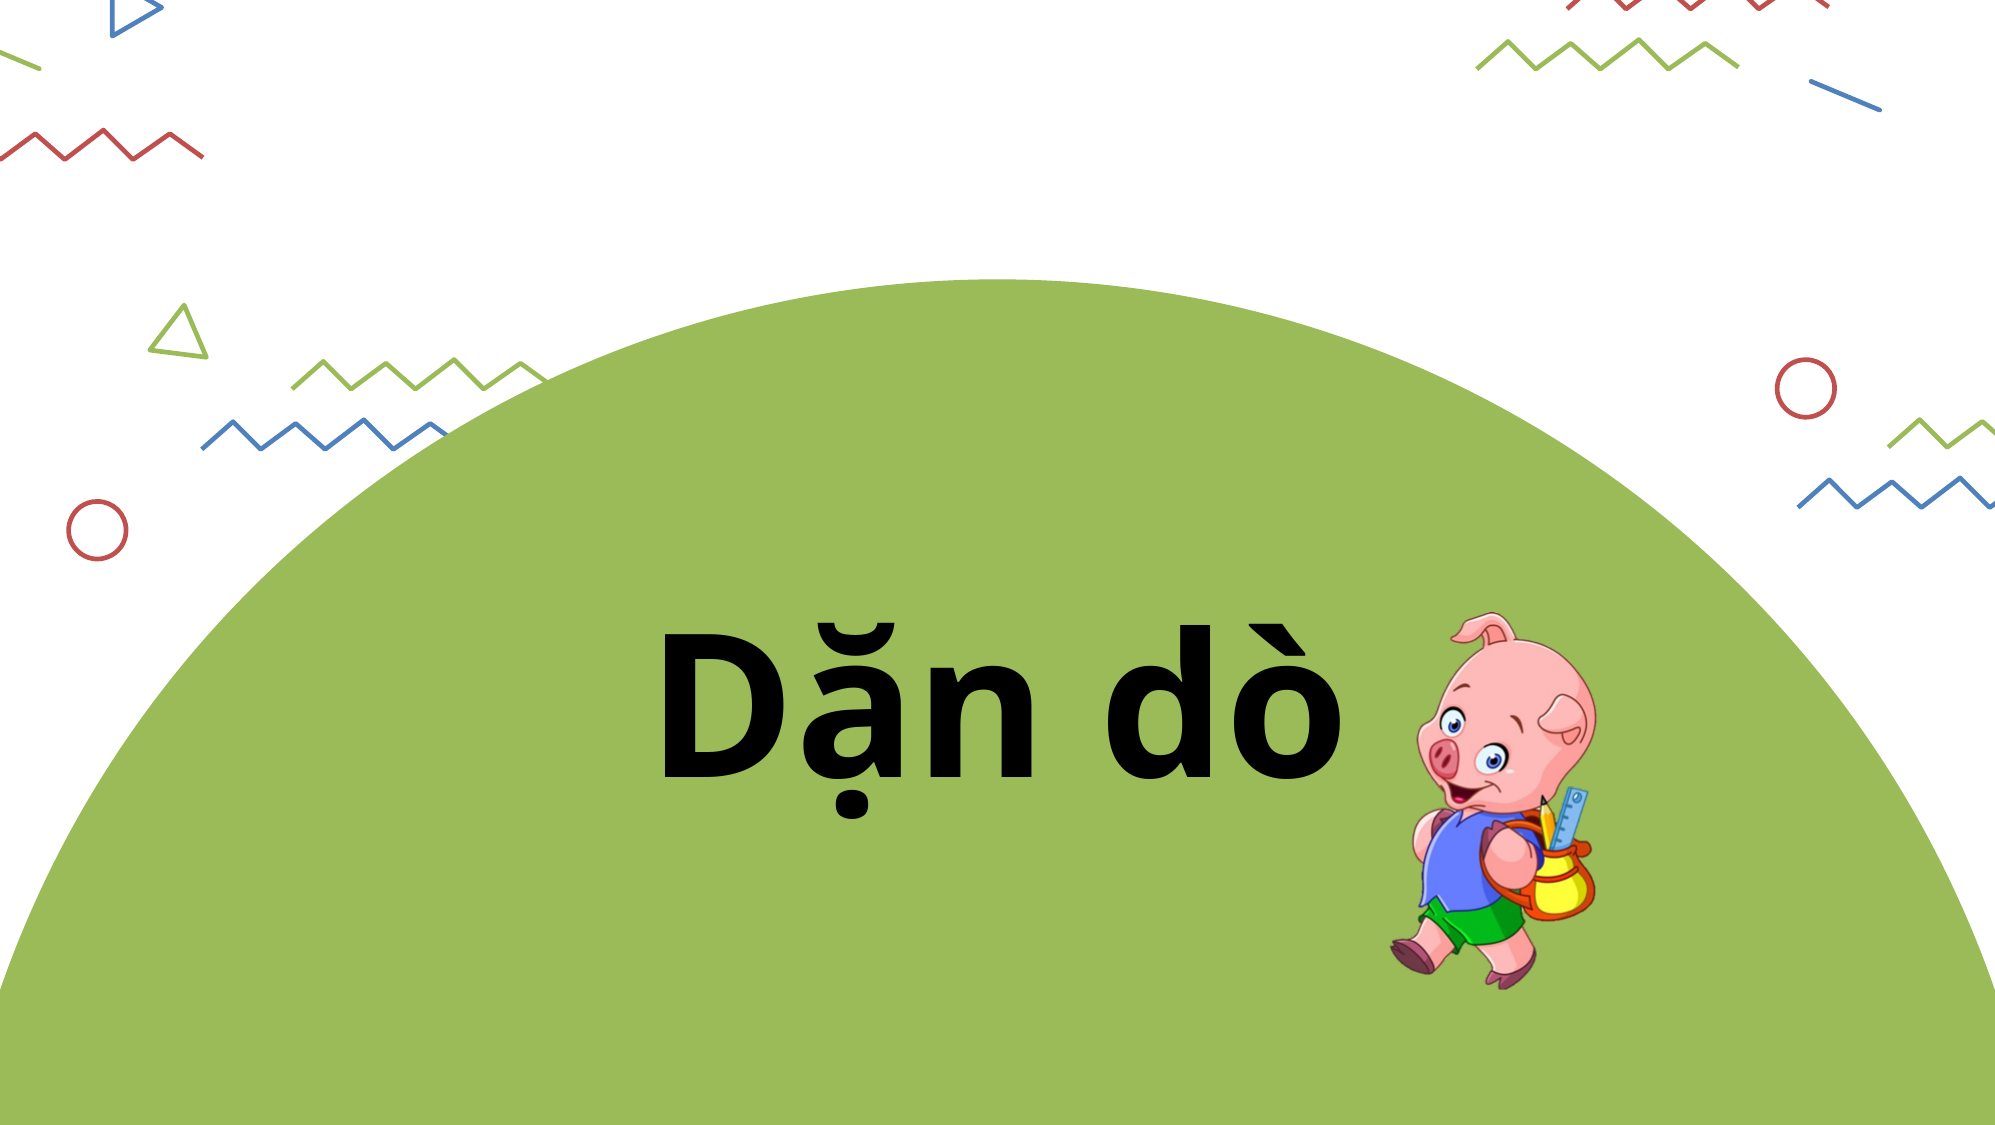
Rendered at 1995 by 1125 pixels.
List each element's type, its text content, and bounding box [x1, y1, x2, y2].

picture [1359, 612, 1626, 1021]
title Dặn dò [260, 437, 1737, 645]
